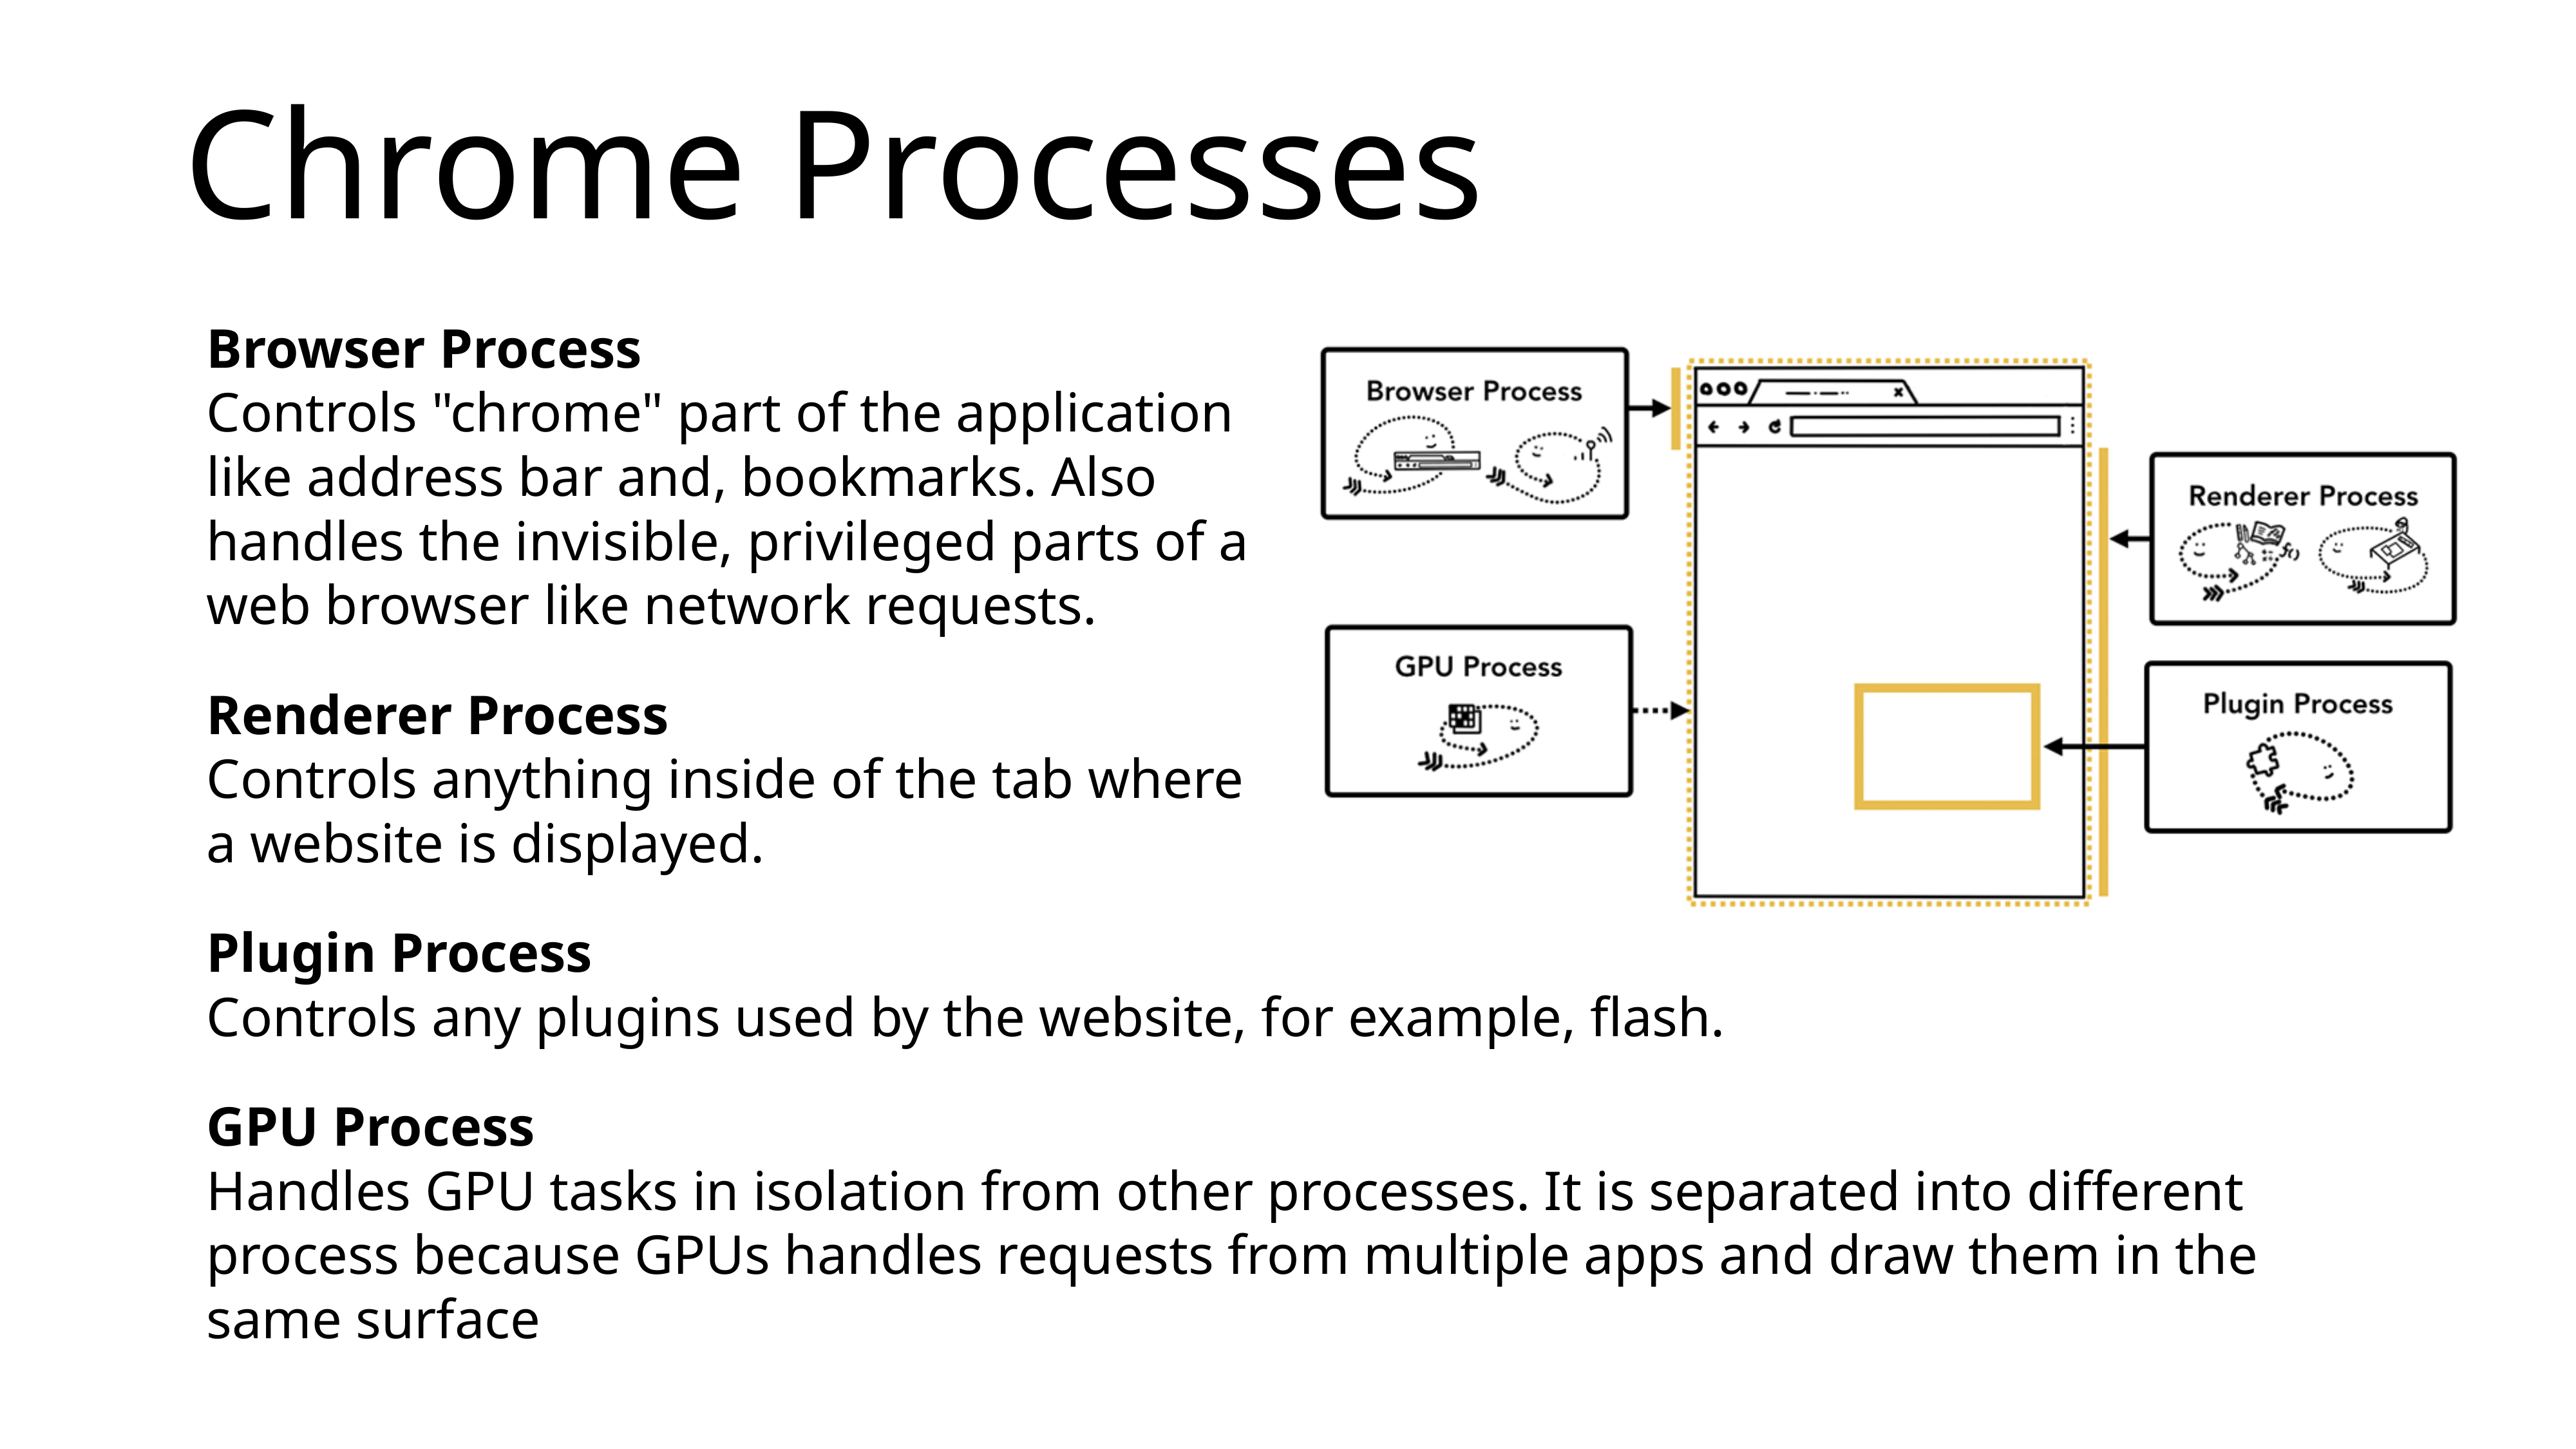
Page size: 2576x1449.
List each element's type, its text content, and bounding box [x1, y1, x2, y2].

picture [1312, 333, 2474, 925]
title Chrome Processes [178, 37, 2398, 279]
subtitle Browser Process Controls "chrome" part of the application like address bar and, bookmarks. Also handles the invisible, privileged parts of a web browser like network requests. Renderer Process Controls anything inside of the tab where a website is displayed. Plugin Process Controls any plugins used by the website, for example, flash. GPU Process Handles GPU tasks in isolation from other processes. It is separated into different process because GPUs handles requests from multiple apps and draw them in the same surface [200, 314, 2365, 1350]
